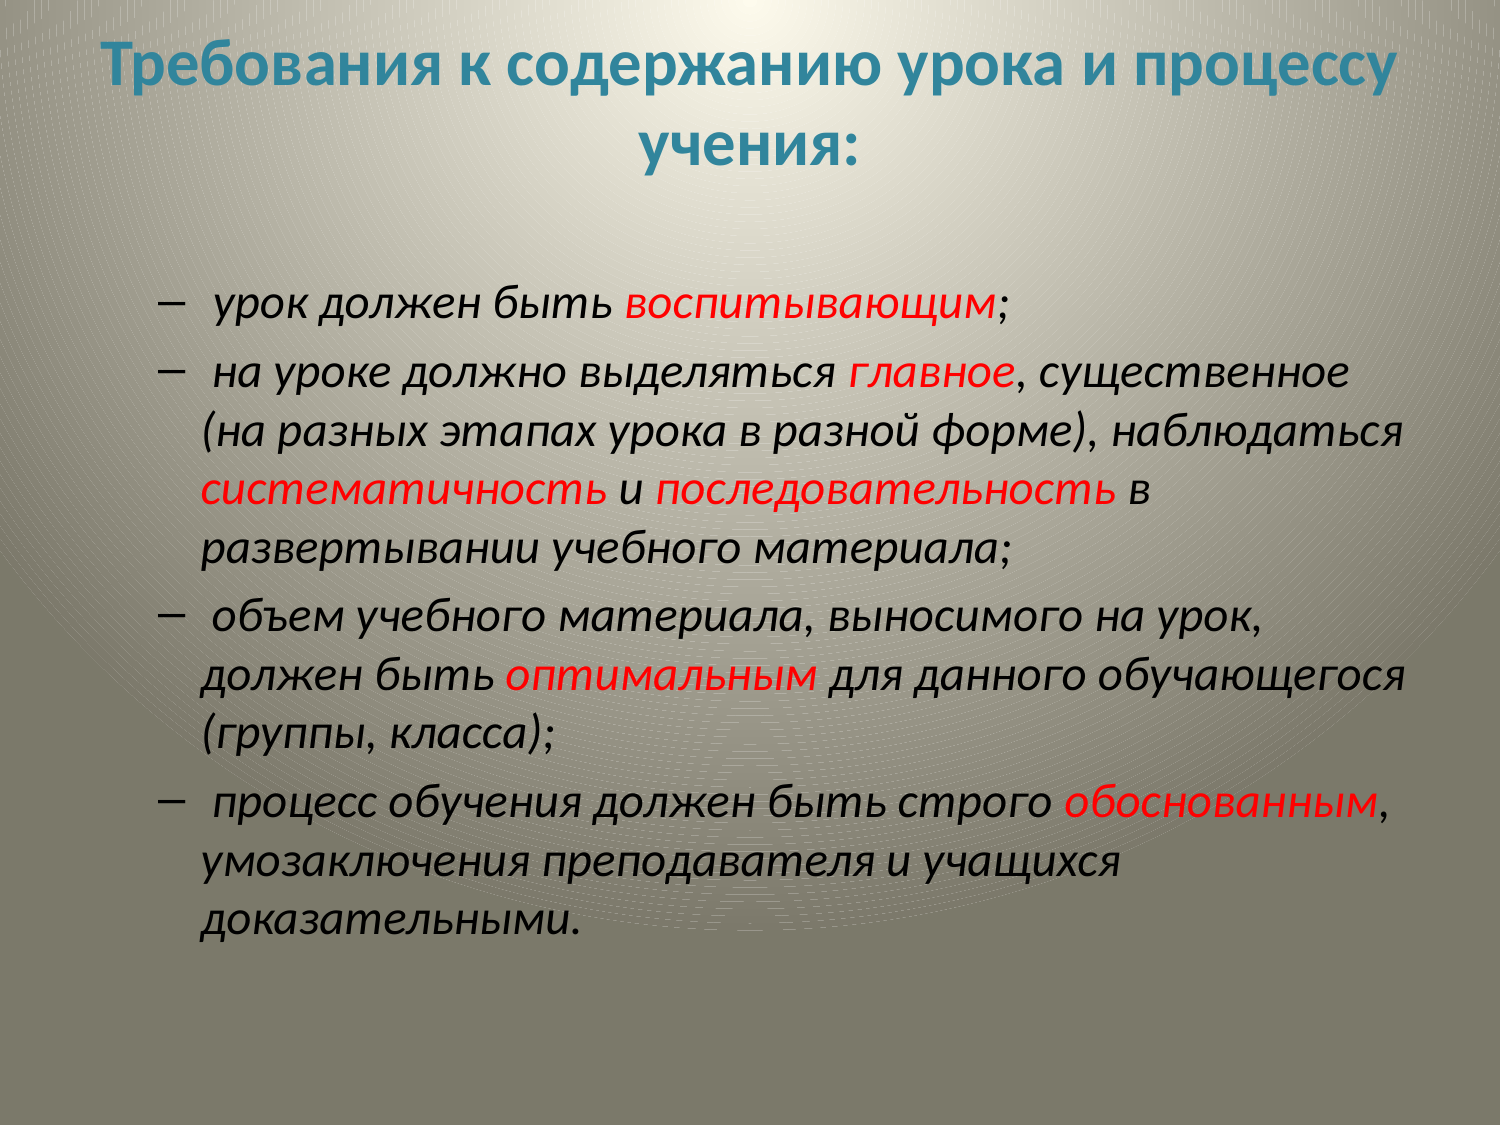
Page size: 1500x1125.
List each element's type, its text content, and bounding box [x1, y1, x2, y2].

list урок должен быть воспитывающим; на уроке должно выделяться главное, существенное (на разных этапах урока в разной форме), наблюдаться систематичность и последовательность в развертывании учебного материала; объем учебного материала, выносимого на урок, должен быть оптимальным для данного обучающегося (группы, класса); процесс обучения должен быть строго обоснованным, умозаключения преподавателя и учащихся доказательными. [75, 262, 1425, 1005]
title Требования к содержанию урока и процессу учения: [75, 45, 1425, 233]
